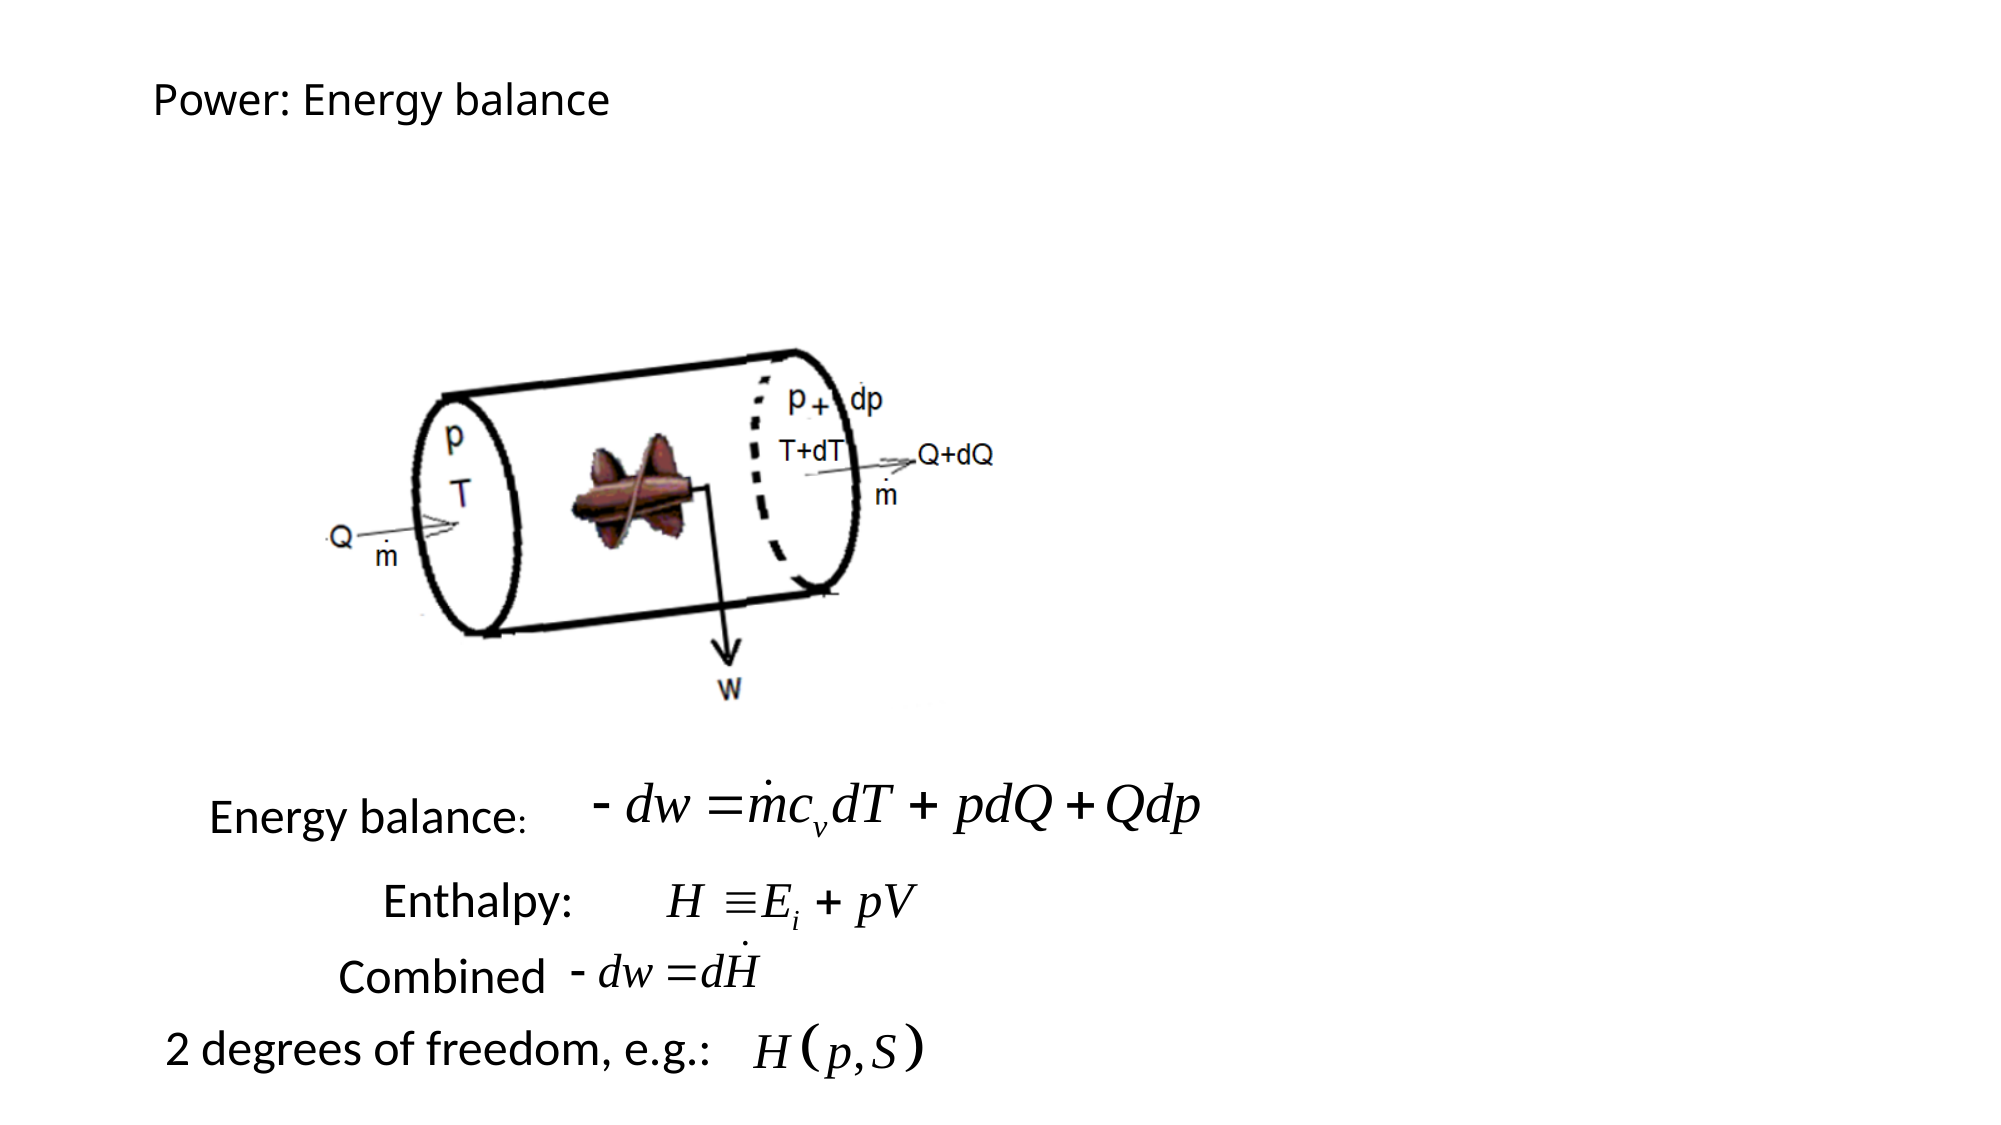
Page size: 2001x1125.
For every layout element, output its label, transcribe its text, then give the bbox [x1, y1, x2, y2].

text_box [584, 766, 1213, 852]
title Power: Energy balance [137, 23, 1863, 179]
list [309, 332, 1014, 720]
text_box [563, 935, 774, 1000]
text_box Energy balance: [194, 775, 568, 851]
text_box Combined [323, 935, 562, 1008]
text_box 2 degrees of freedom, e.g.: [150, 1008, 746, 1084]
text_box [661, 873, 924, 936]
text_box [748, 1020, 924, 1092]
text_box Enthalpy: [368, 860, 655, 935]
